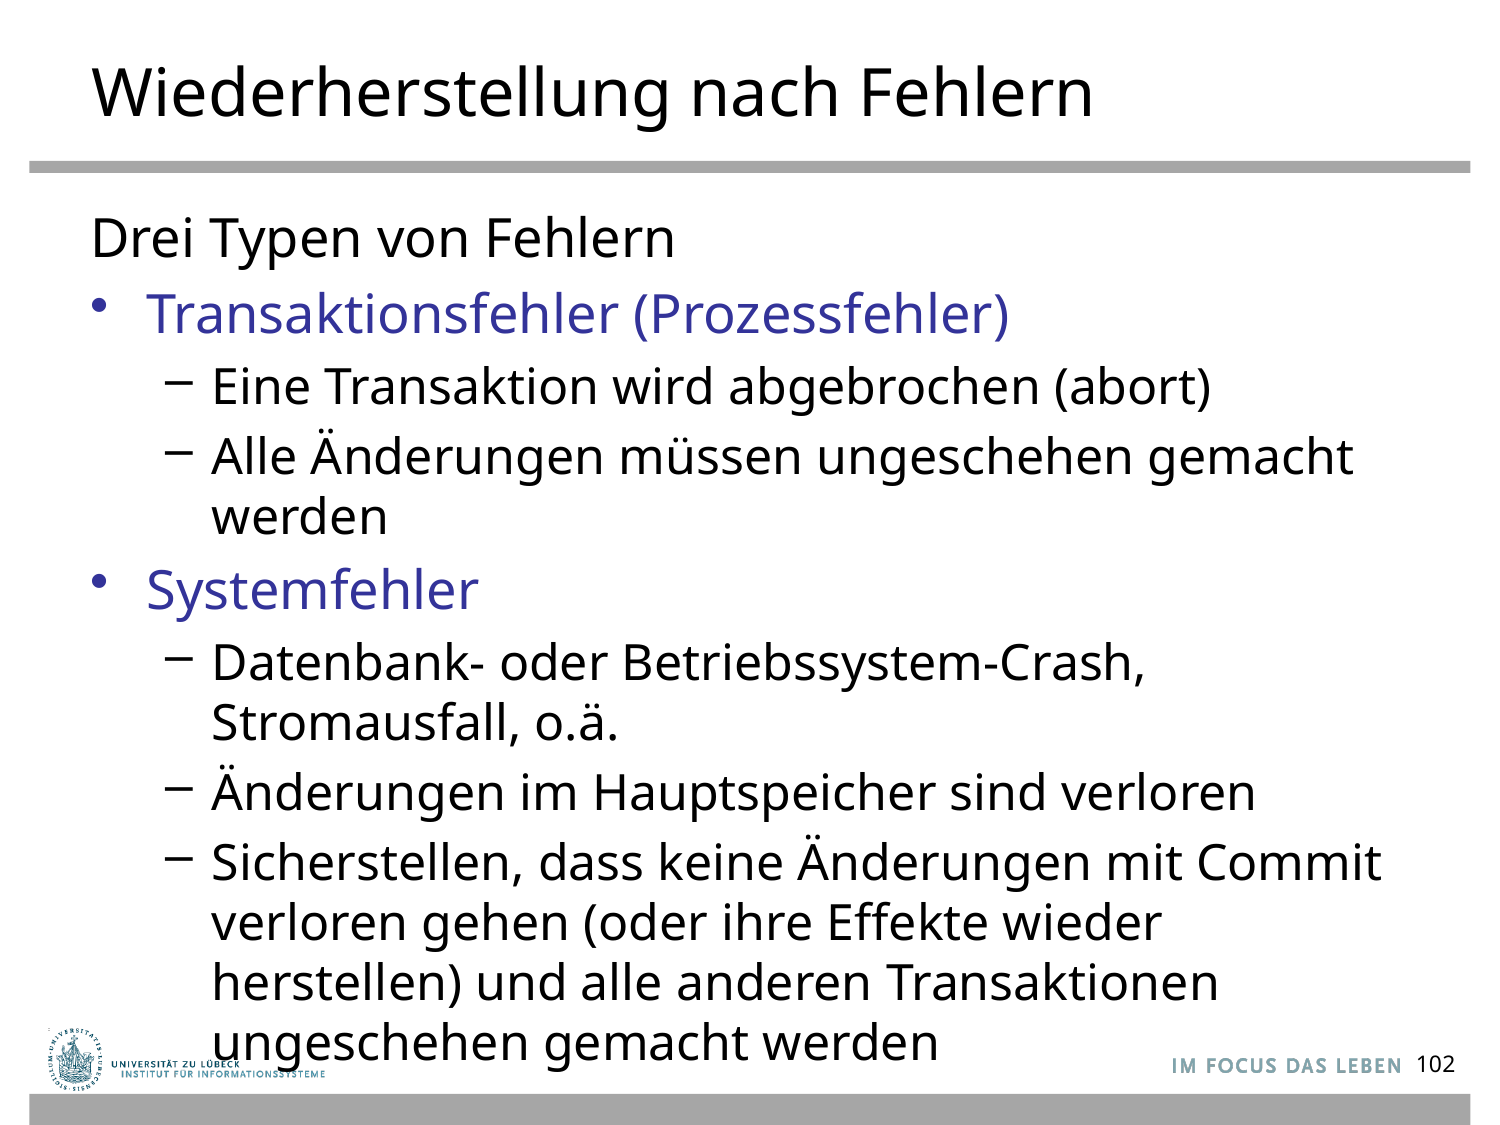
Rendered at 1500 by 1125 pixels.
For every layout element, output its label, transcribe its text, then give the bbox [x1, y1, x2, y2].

title Wiederherstellung nach Fehlern [76, 42, 1427, 126]
picture [1173, 1058, 1305, 1073]
slide_number 102 [1305, 1050, 1471, 1083]
list Drei Typen von Fehlern Transaktionsfehler (Prozessfehler) Eine Transaktion wird abgebrochen (abort) Alle Änderungen müssen ungeschehen gemacht werden Systemfehler Datenbank- oder Betriebssystem-Crash, Stromausfall, o.ä. Änderungen im Hauptspeicher sind verloren Sicherstellen, dass keine Änderungen mit Commit verloren gehen (oder ihre Effekte wieder herstellen) und alle anderen Transaktionen ungeschehen gemacht werden [75, 196, 1425, 1012]
